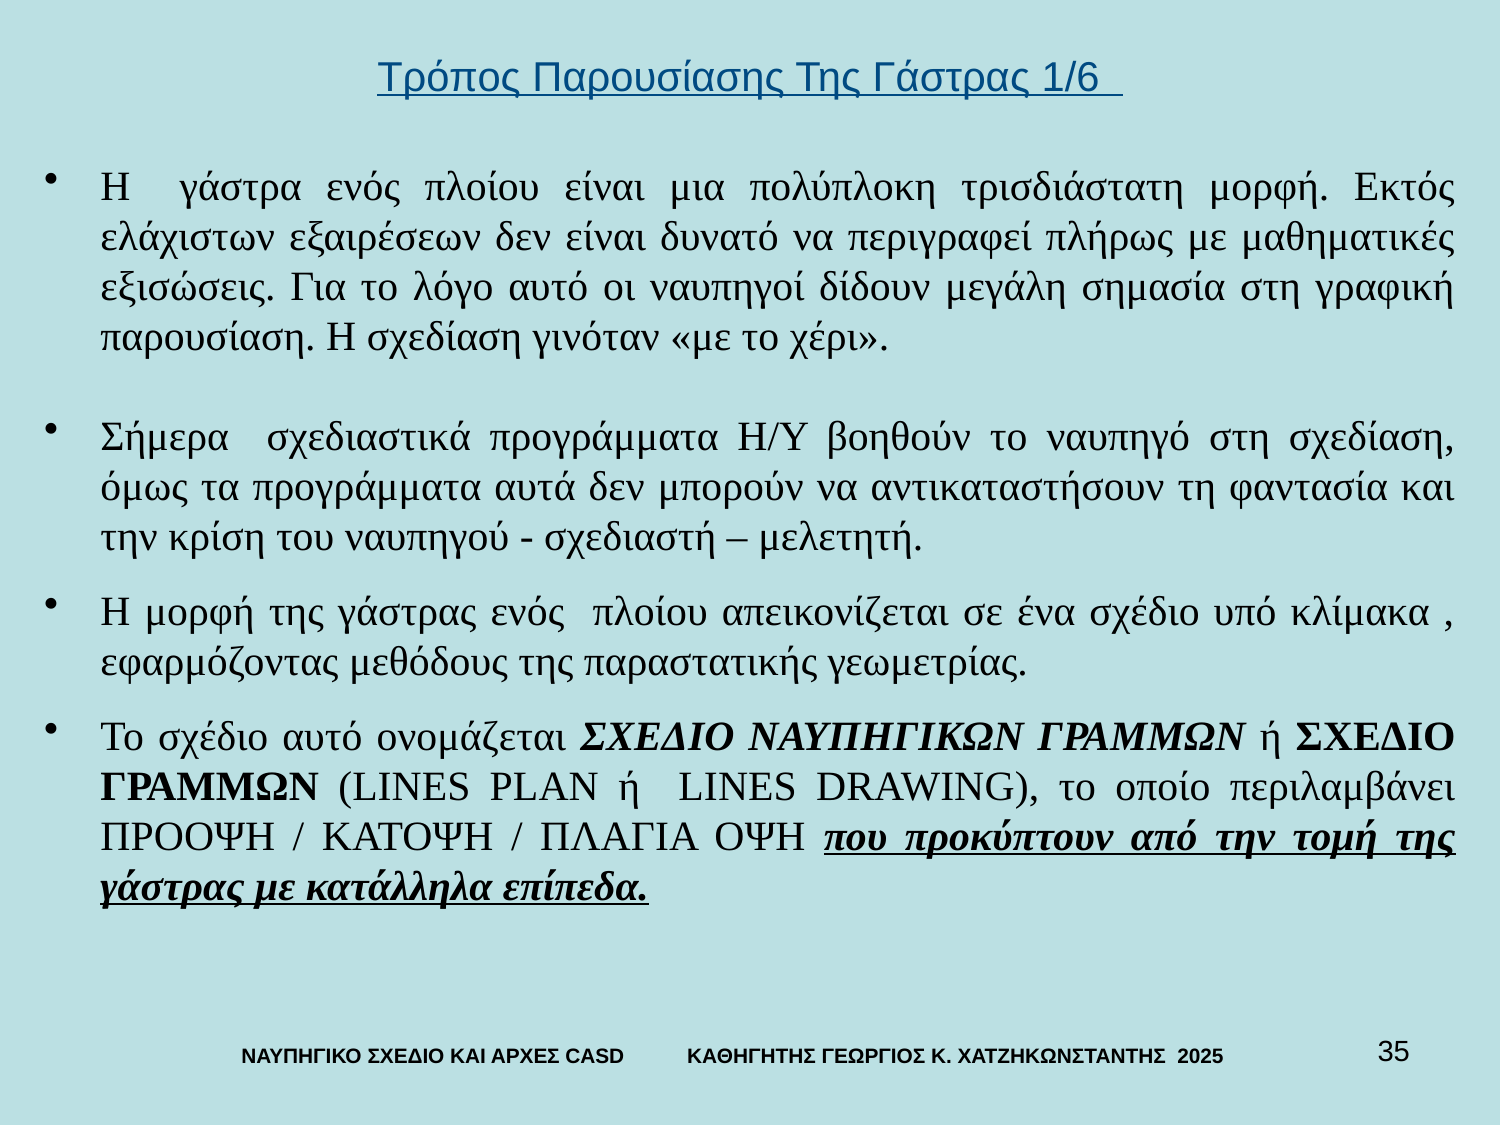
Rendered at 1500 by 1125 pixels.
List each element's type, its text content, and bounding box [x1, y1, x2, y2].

text_box ΝΑΥΠΗΓΙΚΟ ΣΧΕΔΙΟ ΚΑΙ ΑΡΧΕΣ CASD ΚΑΘΗΓΗΤΗΣ ΓΕΩΡΓΙΟΣ Κ. ΧΑΤΖΗΚΩΝΣΤΑΝΤΗΣ 2025 [100, 1034, 1365, 1075]
text_box Η γάστρα ενός πλοίου είναι μια πολύπλοκη τρισδιάστατη μορφή. Εκτός ελάχιστων εξαιρέσεων δεν είναι δυνατό να περιγραφεί πλήρως με μαθηματικές εξισώσεις. Για το λόγο αυτό οι ναυπηγοί δίδουν μεγάλη σημασία στη γραφική παρουσίαση. Η σχεδίαση γινόταν «με το χέρι». Σήμερα σχεδιαστικά προγράμματα Η/Υ βοηθούν το ναυπηγό στη σχεδίαση, όμως τα προγράμματα αυτά δεν μπορούν να αντικαταστήσουν τη φαντασία και την κρίση του ναυπηγού - σχεδιαστή – μελετητή. Η μορφή της γάστρας ενός πλοίου απεικονίζεται σε ένα σχέδιο υπό κλίμακα , εφαρμόζοντας μεθόδους της παραστατικής γεωμετρίας. Το σχέδιο αυτό ονομάζεται ΣΧΕΔΙΟ ΝΑΥΠΗΓΙΚΩΝ ΓΡΑΜΜΩΝ ή ΣΧΕΔΙΟ ΓΡΑΜΜΩΝ (LINES PLAN ή LINES DRAWING), το οποίο περιλαμβάνει ΠΡΟΟΨΗ / ΚΑΤΟΨΗ / ΠΛΑΓΙΑ ΟΨΗ που προκύπτουν από την τομή της γάστρας με κατάλληλα επίπεδα. [29, 151, 1471, 967]
title Τρόπος Παρουσίασης Της Γάστρας 1/6 [75, 27, 1425, 123]
slide_number 35 [1074, 1024, 1425, 1103]
